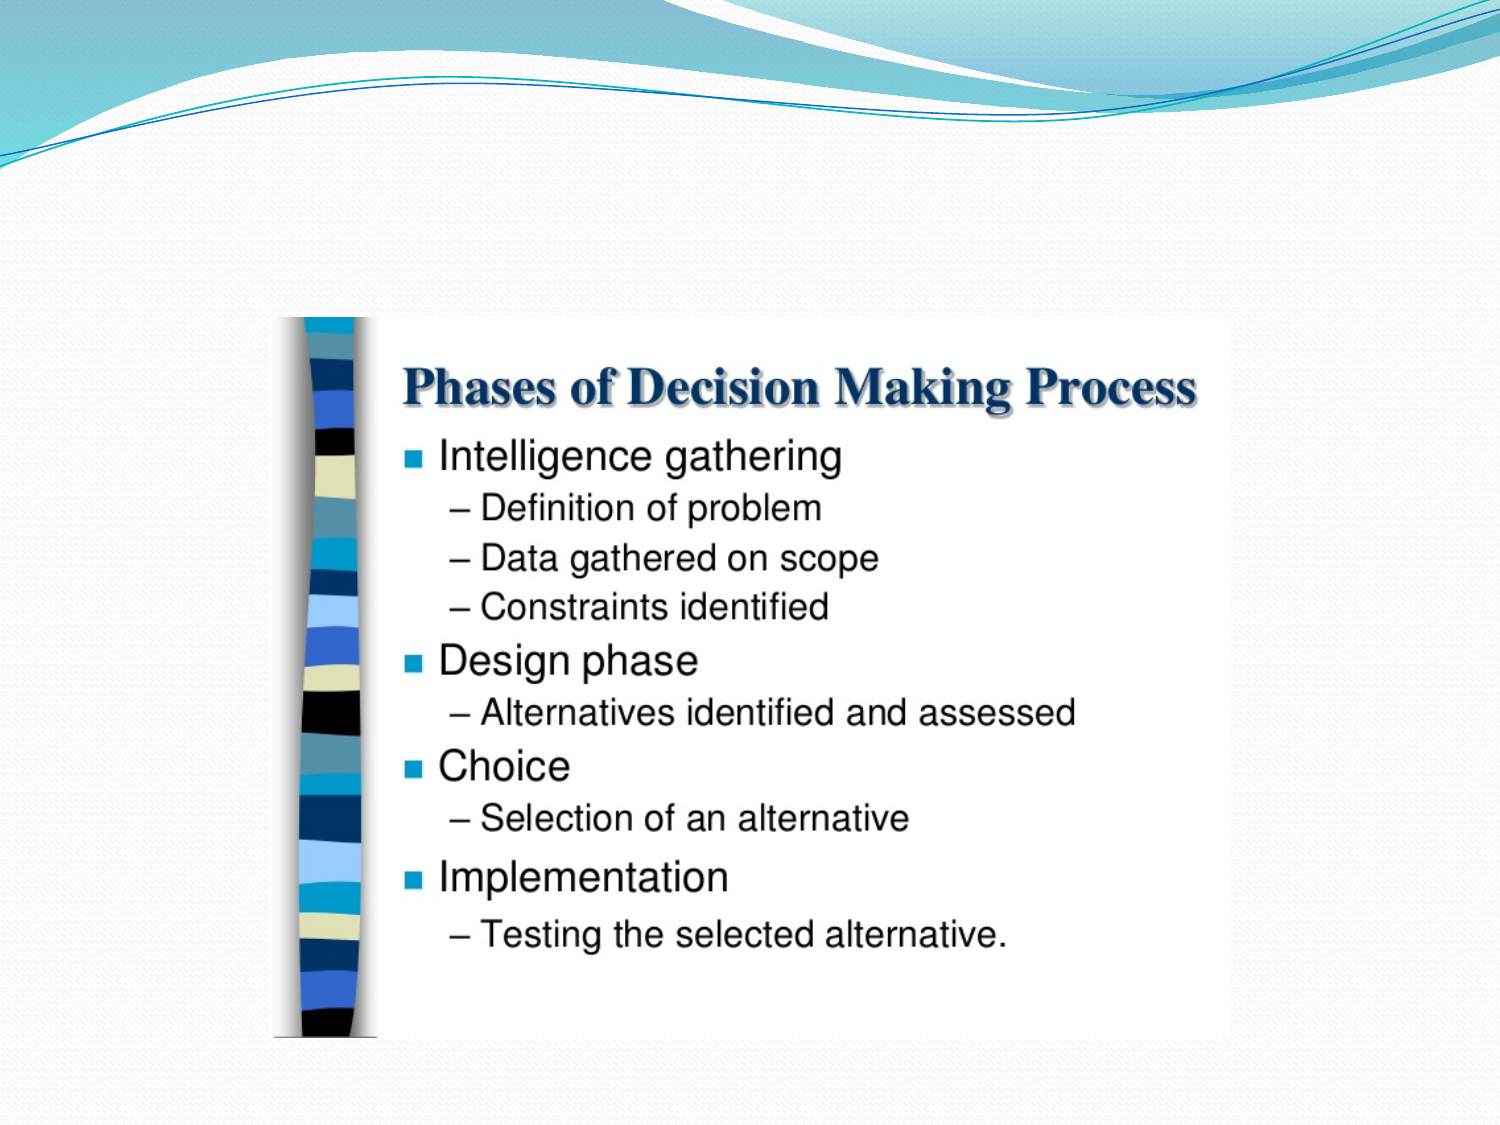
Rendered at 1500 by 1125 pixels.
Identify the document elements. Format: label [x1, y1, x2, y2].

list [269, 317, 1231, 1038]
